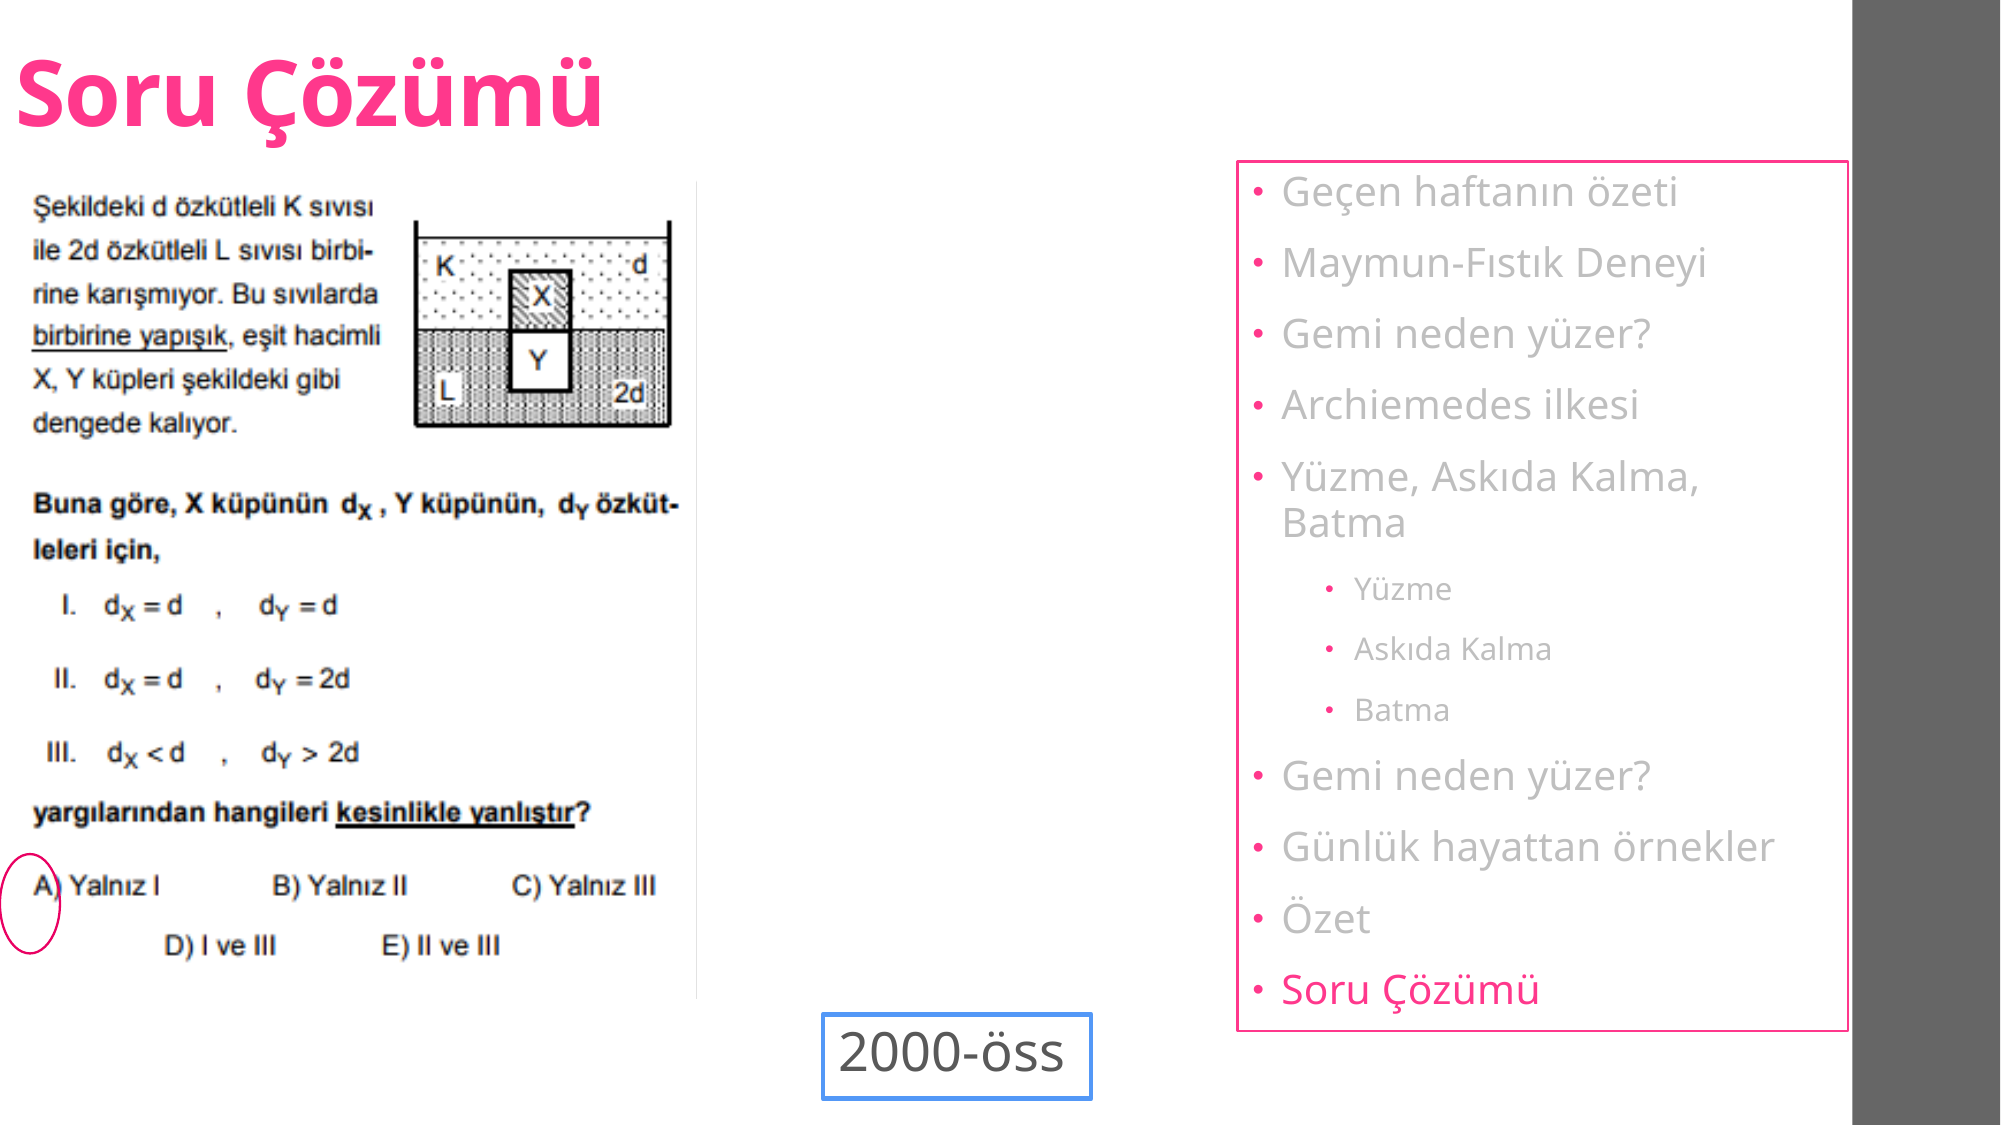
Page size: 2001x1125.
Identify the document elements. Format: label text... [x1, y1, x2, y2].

text_box [0, 871, 6, 937]
text_box 2000-öss [823, 1014, 1092, 1099]
picture [13, 161, 697, 999]
text_box Geçen haftanın özeti Maymun-Fıstık Deneyi Gemi neden yüzer? Archiemedes ilkesi Yüzme, Askıda Kalma, Batma Yüzme Askıda Kalma Batma Gemi neden yüzer? Günlük hayattan örnekler Özet Soru Çözümü [1240, 164, 1846, 1029]
title Soru Çözümü [0, 1, 1590, 154]
